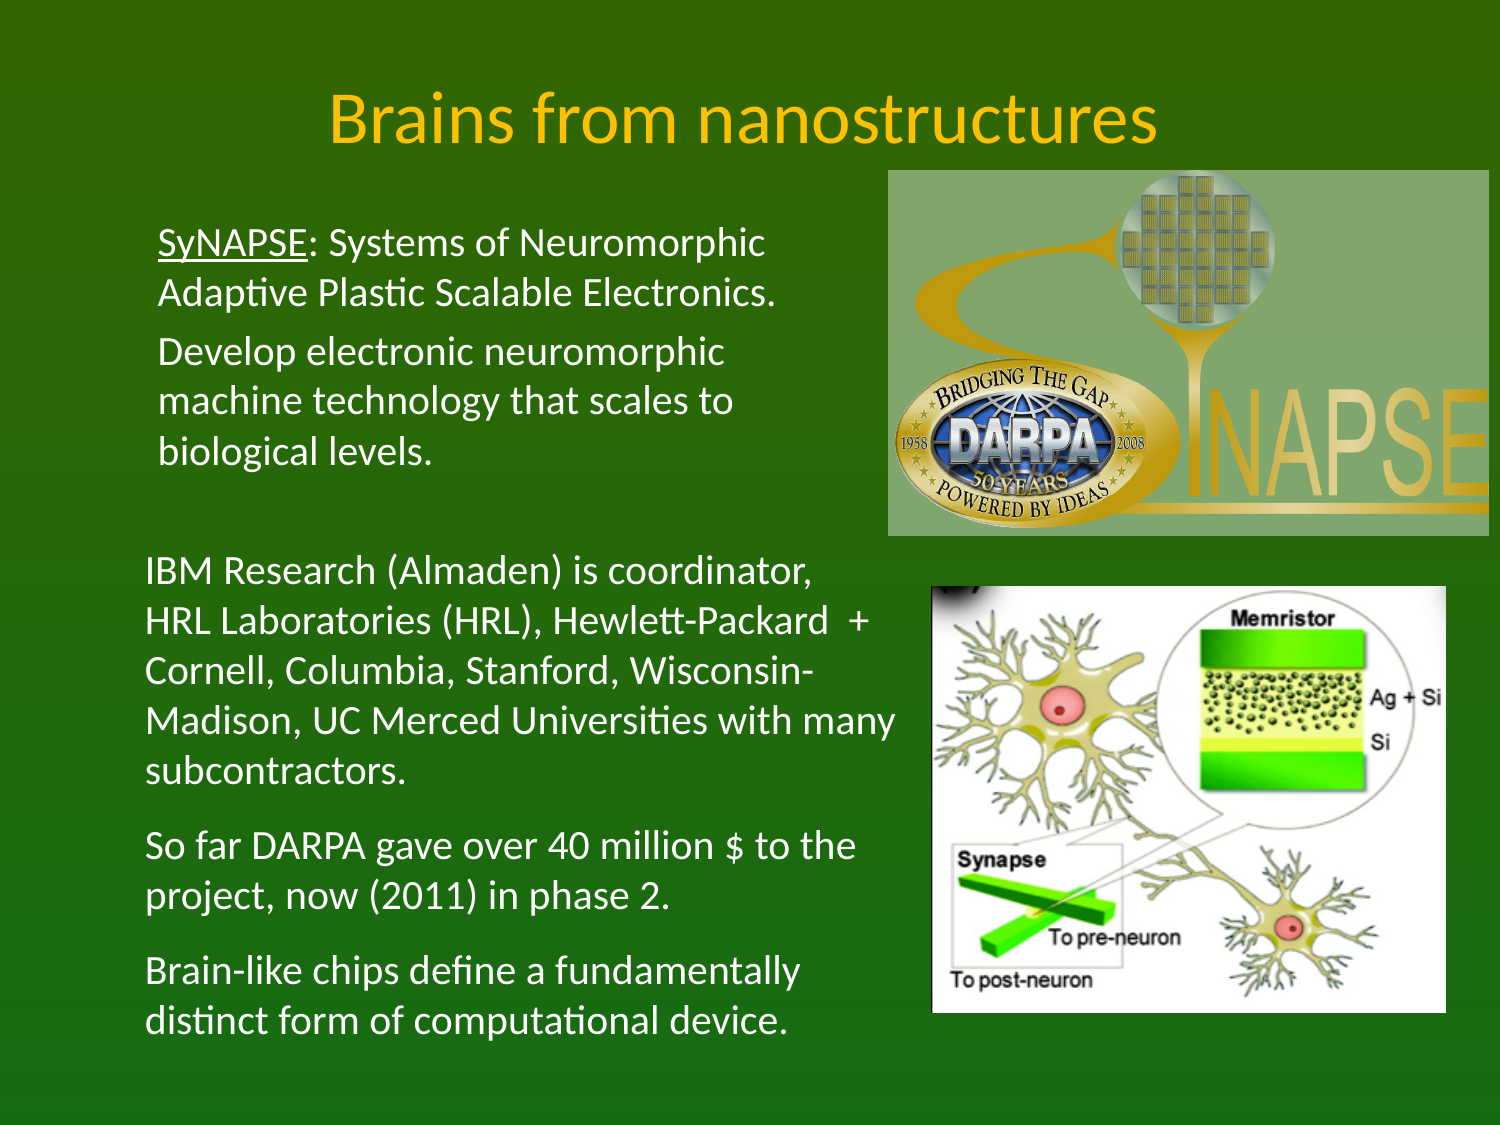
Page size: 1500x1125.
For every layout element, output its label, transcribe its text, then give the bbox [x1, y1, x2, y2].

text_box Brains from nanostructures [106, 20, 1382, 208]
text_box SyNAPSE: Systems of Neuromorphic Adaptive Plastic Scalable Electronics. Develop electronic neuromorphic machine technology that scales to biological levels. [142, 207, 825, 499]
picture [931, 585, 1447, 1013]
picture [888, 169, 1490, 537]
text_box IBM Research (Almaden) is coordinator, HRL Laboratories (HRL), Hewlett-Packard + Cornell, Columbia, Stanford, Wisconsin-Madison, UC Merced Universities with many subcontractors. So far DARPA gave over 40 million $ to the project, now (2011) in phase 2. Brain-like chips define a fundamentally distinct form of computational device. [130, 535, 938, 1051]
